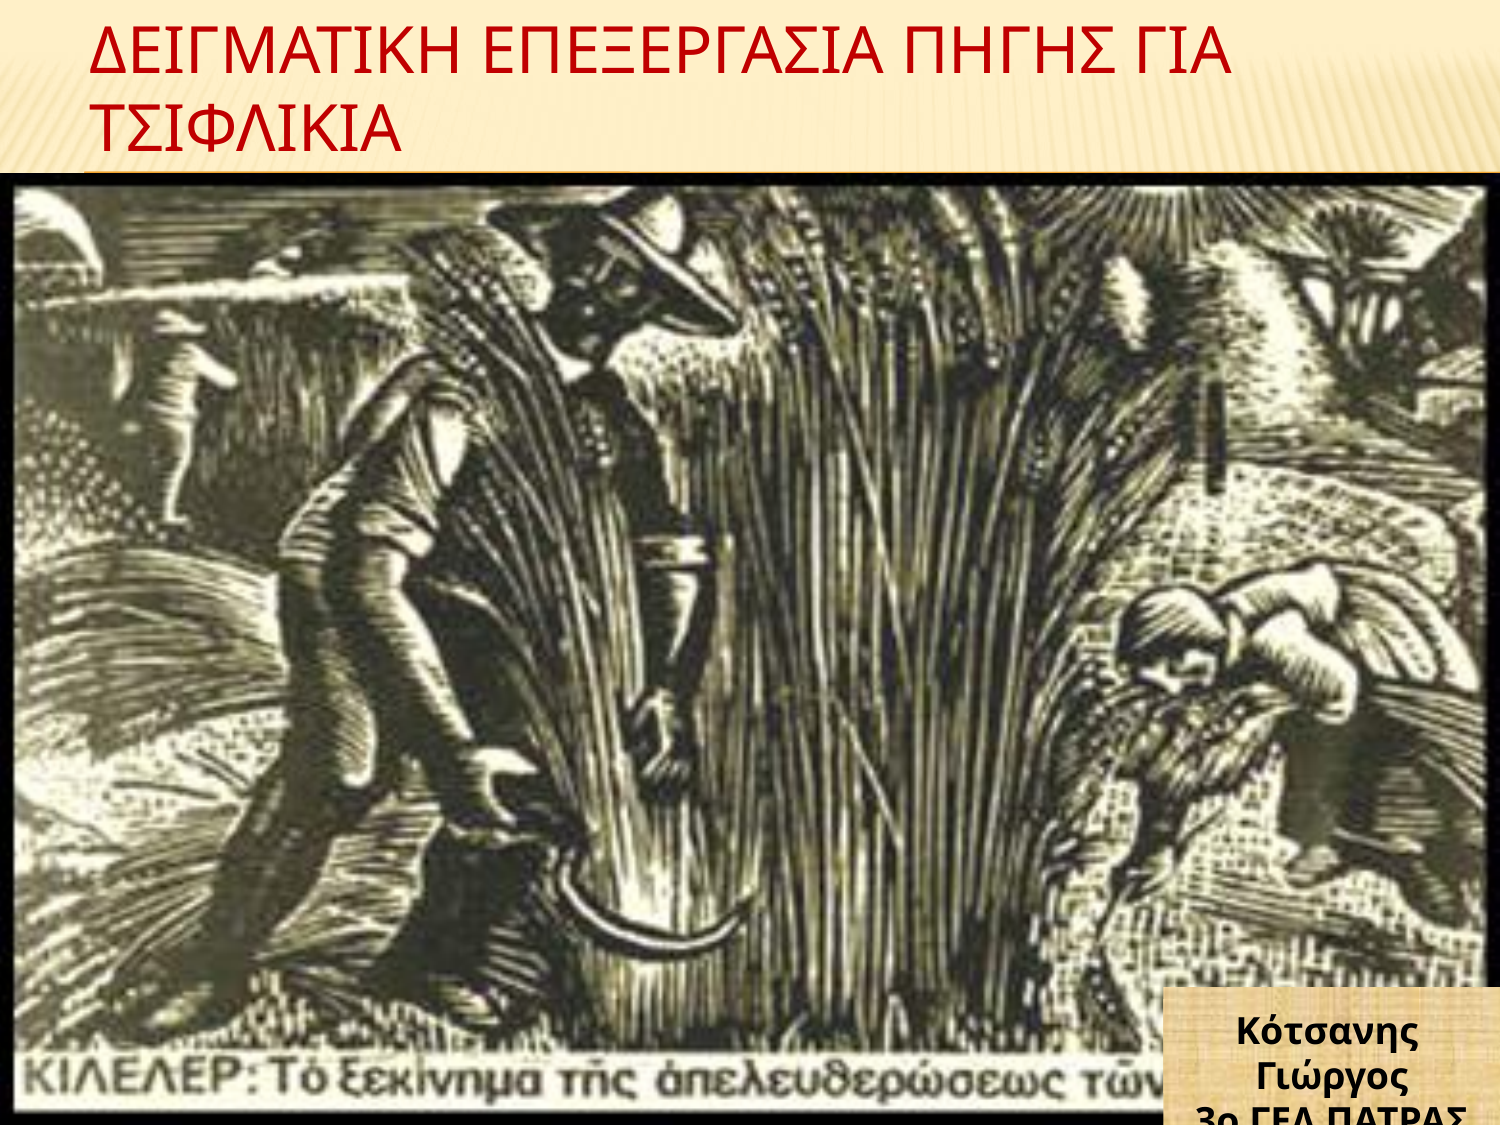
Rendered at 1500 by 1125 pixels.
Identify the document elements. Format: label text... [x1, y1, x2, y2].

picture [0, 173, 1500, 1125]
title ΔΕΙΓΜΑΤΙΚΗ ΕΠΕΞΕΡΓΑΣΙΑ ΠΗΓΗΣ ΓΙΑ ΤΣΙΦΛΙΚΙΑ [75, 0, 1500, 173]
